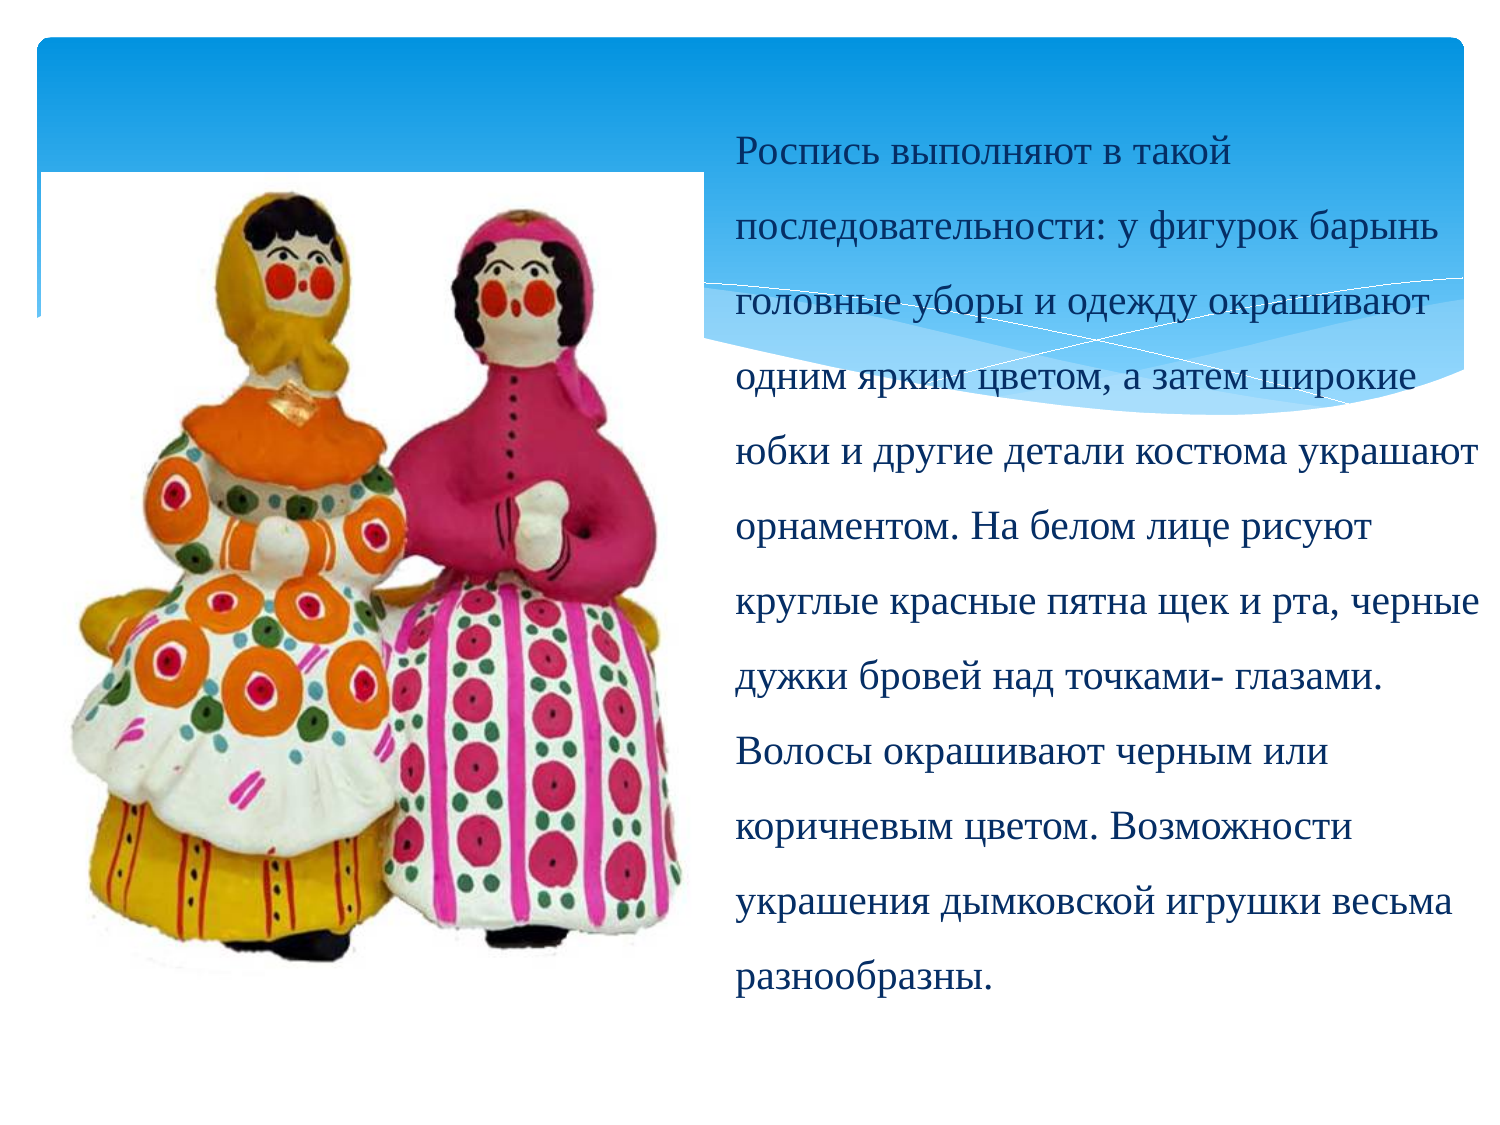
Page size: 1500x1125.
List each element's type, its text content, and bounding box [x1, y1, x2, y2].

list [40, 172, 704, 986]
list Роспись выполняют в такой последовательности: у фигурок барынь головные уборы и одежду окрашивают одним ярким цветом, а затем широкие юбки и другие детали костюма украшают орнаментом. На белом лице рисуют круглые красные пятна щек и рта, черные дужки бровей над точками- глазами. Волосы окрашивают черным или коричневым цветом. Возможности украшения дымковской игрушки весьма разнообразны. [720, 90, 1500, 1125]
